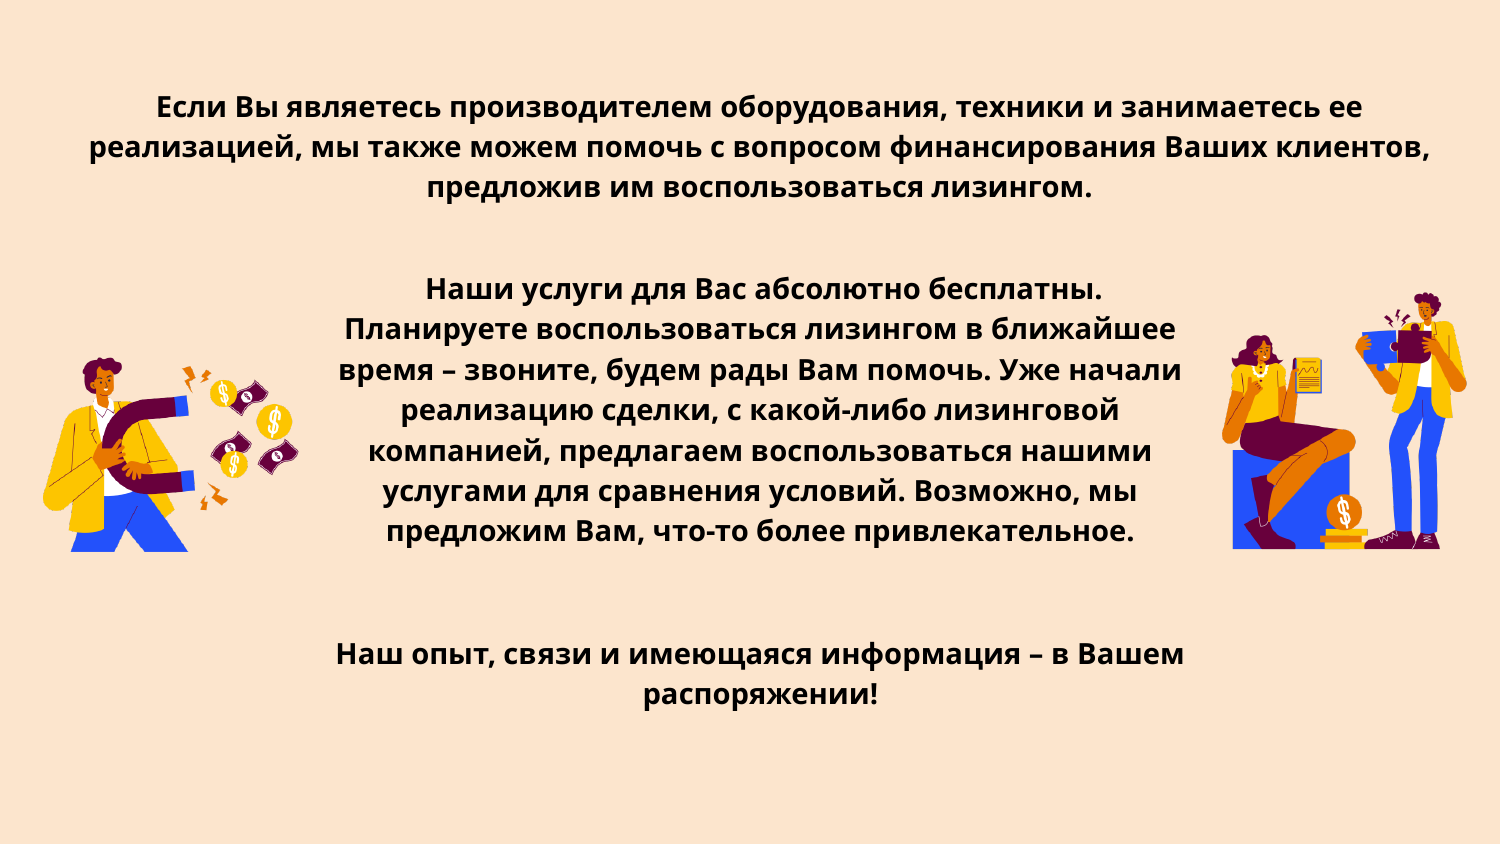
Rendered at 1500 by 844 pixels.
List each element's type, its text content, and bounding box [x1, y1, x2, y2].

picture [25, 309, 316, 600]
picture [1205, 280, 1483, 559]
text_box Если Вы являетесь производителем оборудования, техники и занимаетесь ее реализацией, мы также можем помочь с вопросом финансирования Ваших клиентов, предложив им воспользоваться лизингом. [36, 68, 1483, 219]
list Наши услуги для Вас абсолютно бесплатны. Планируете воспользоваться лизингом в ближайшее время – звоните, будем рады Вам помочь. Уже начали реализацию сделки, с какой-либо лизинговой компанией, предлагаем воспользоваться нашими услугами для сравнения условий. Возможно, мы предложим Вам, что-то более привлекательное. Наш опыт, связи и имеющаяся информация – в Вашем распоряжении! [315, 219, 1206, 776]
